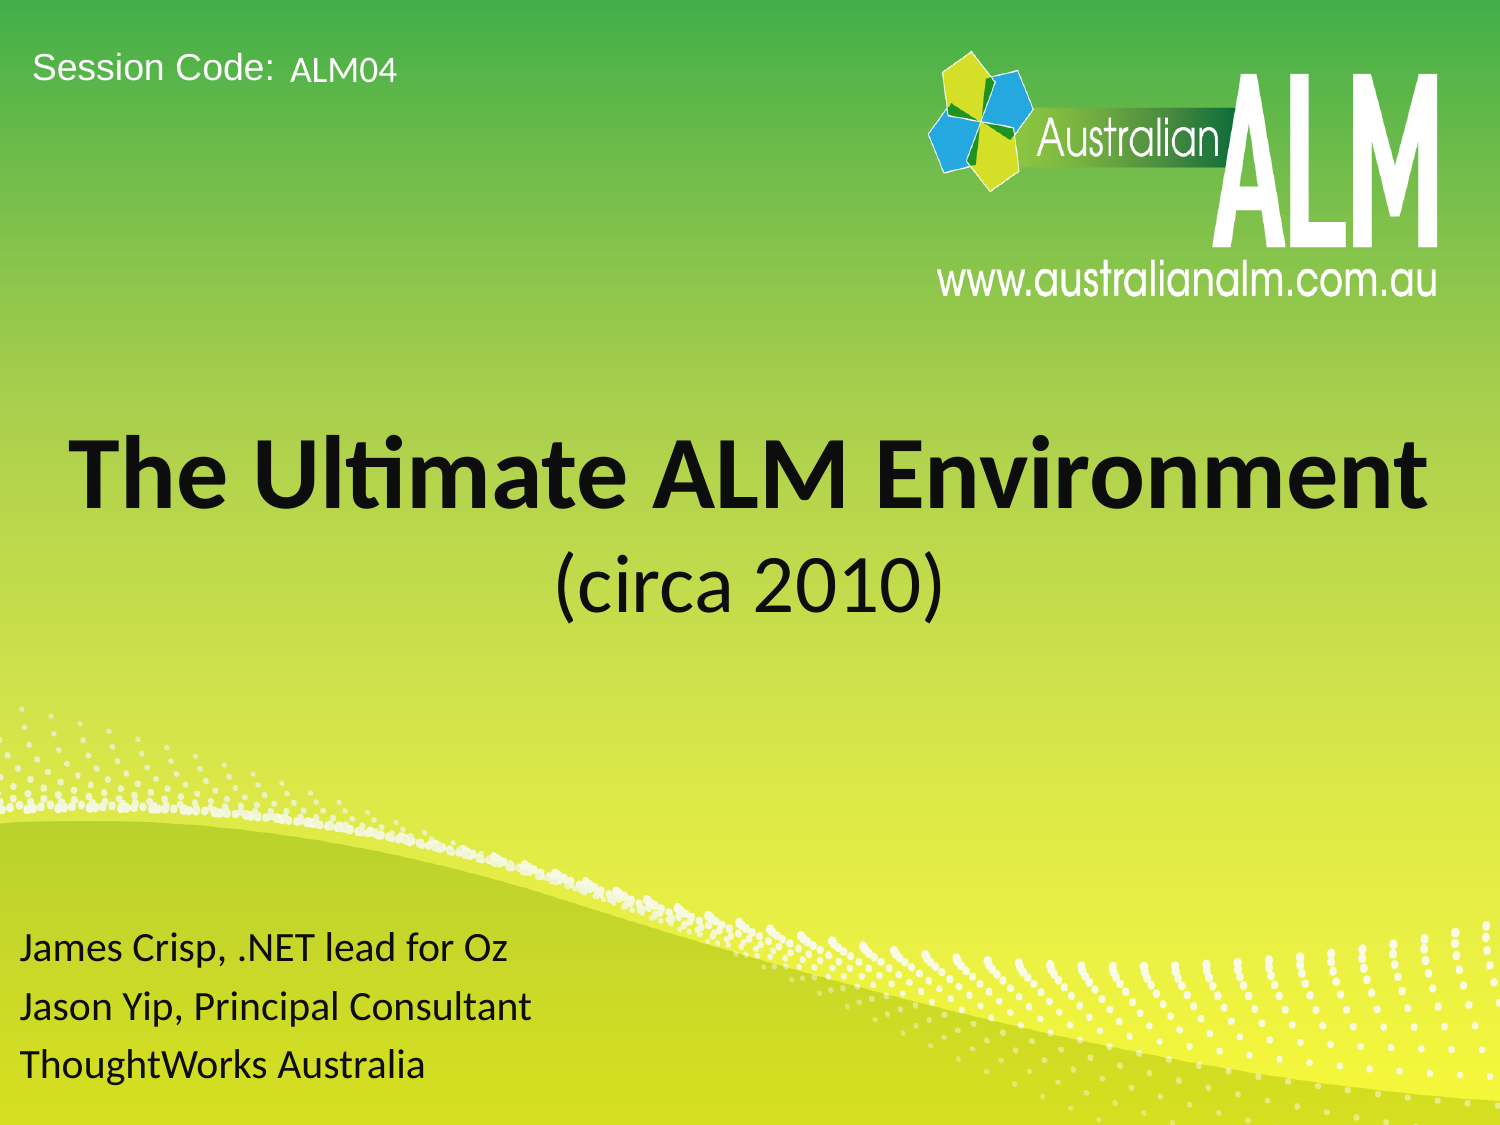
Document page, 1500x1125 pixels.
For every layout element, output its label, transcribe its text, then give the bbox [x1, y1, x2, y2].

list James Crisp, .NET lead for Oz Jason Yip, Principal Consultant ThoughtWorks Australia [4, 912, 741, 1125]
list ALM04 [274, 37, 523, 94]
picture [0, 638, 1500, 1125]
title The Ultimate ALM Environment (circa 2010) [0, 396, 1500, 638]
picture [0, 0, 1500, 396]
